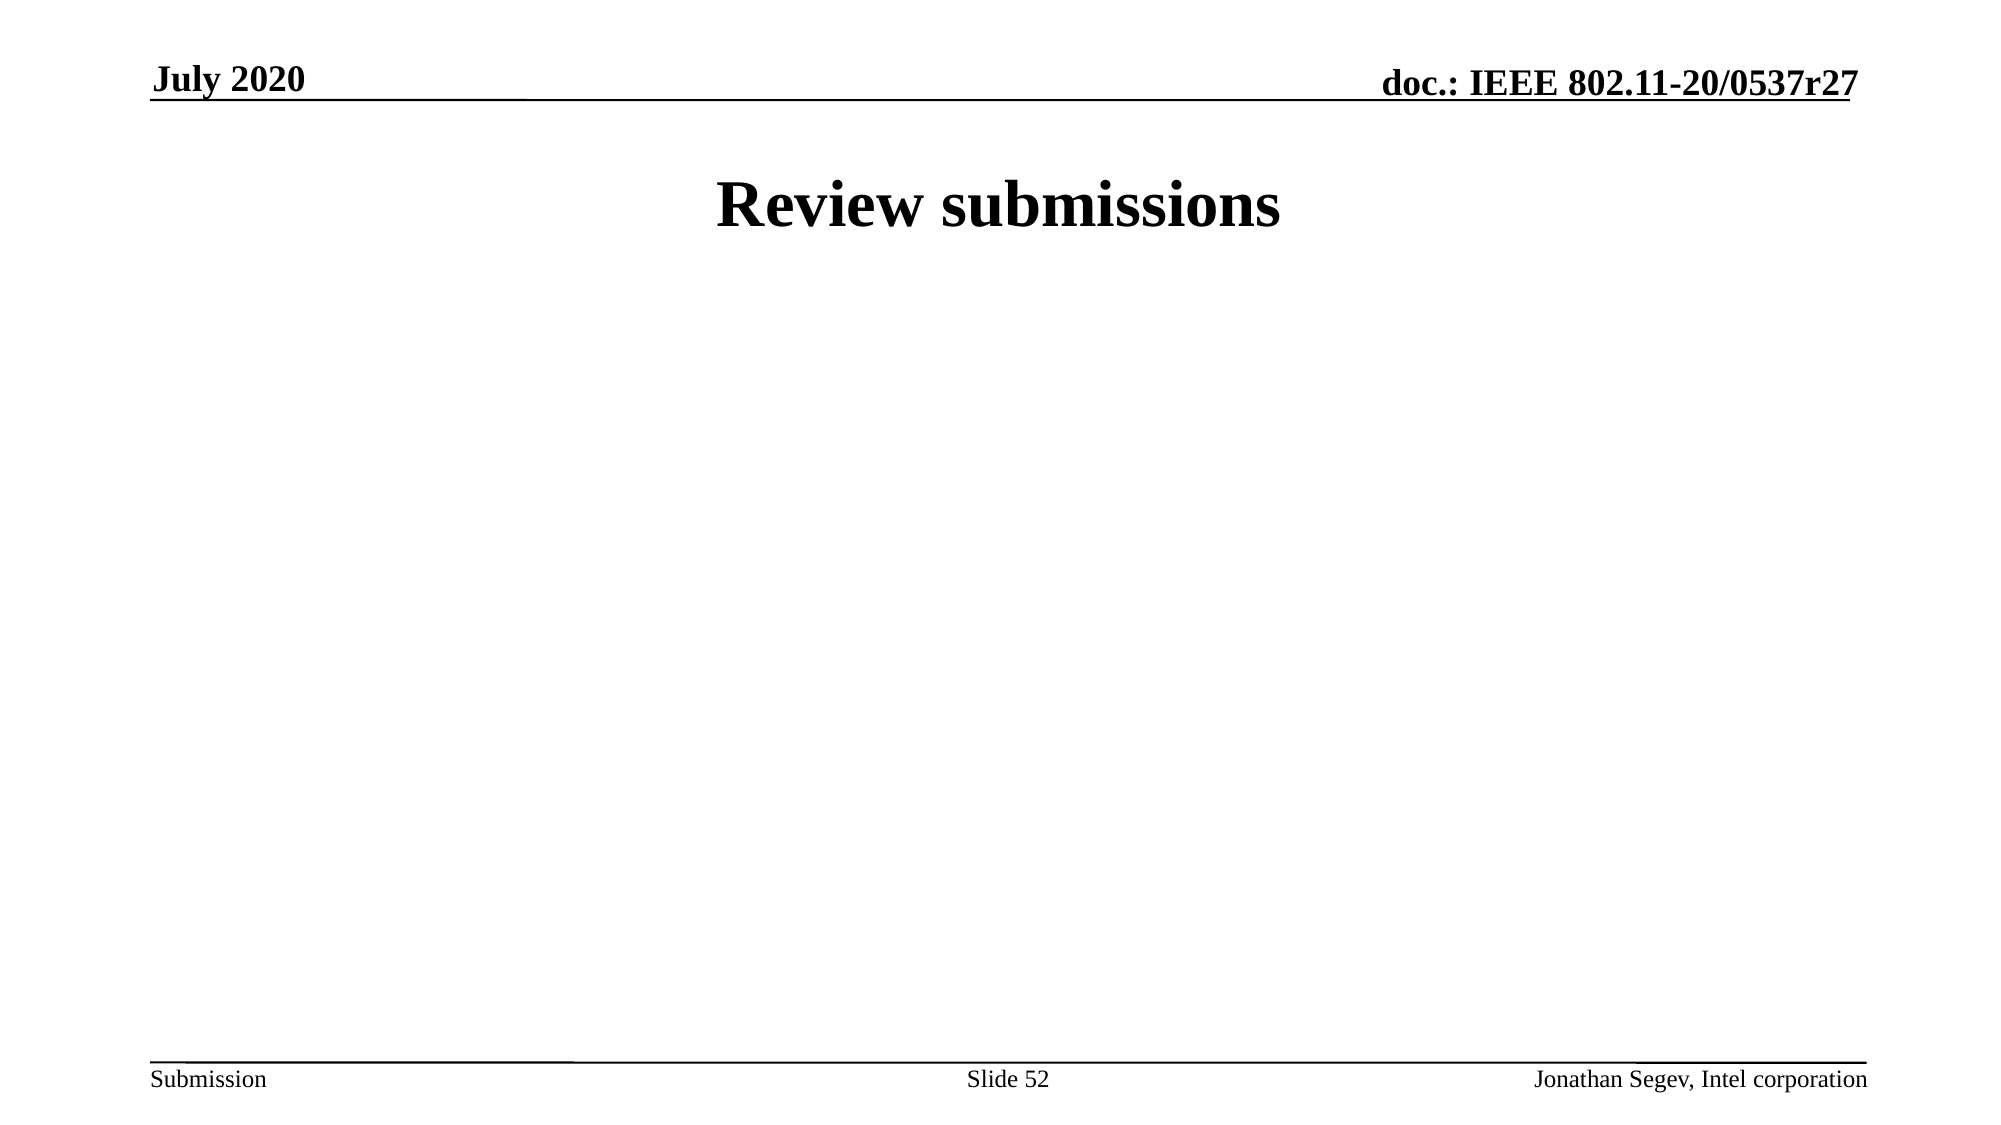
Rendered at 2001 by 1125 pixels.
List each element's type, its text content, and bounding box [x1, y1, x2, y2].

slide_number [152, 54, 563, 100]
footer Jonathan Segev, Intel corporation [1171, 1061, 1869, 1093]
title Review submissions [149, 112, 1850, 288]
slide_number Slide 52 [950, 1061, 1067, 1123]
